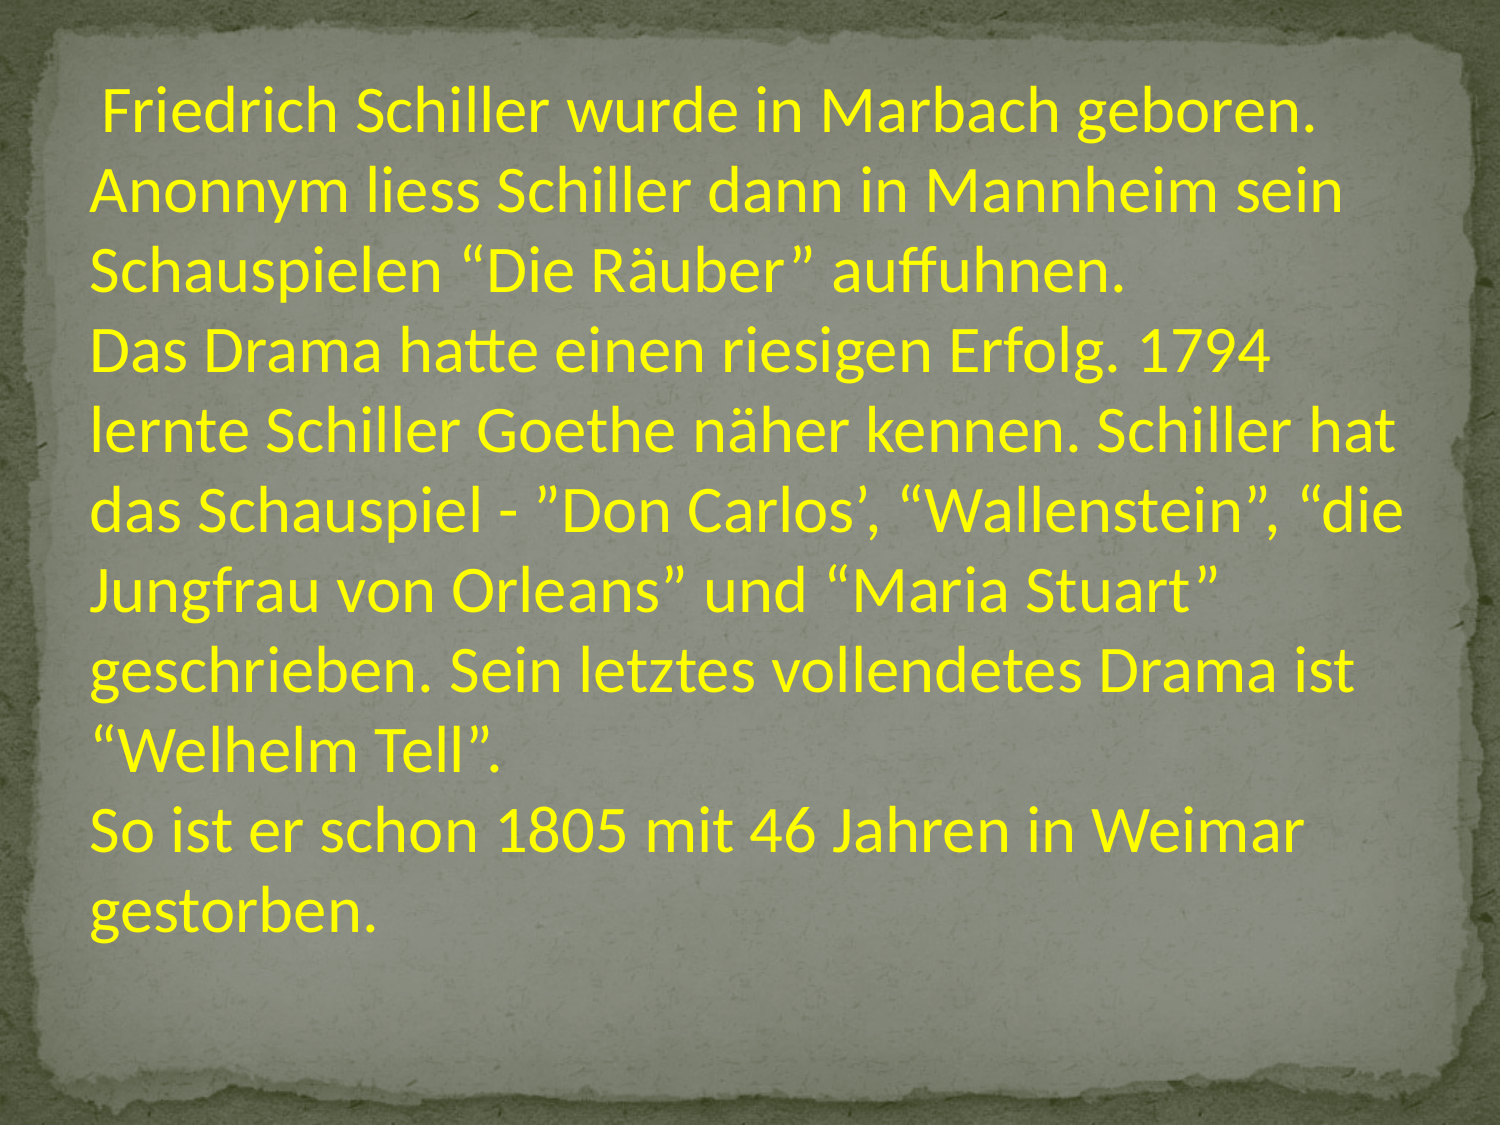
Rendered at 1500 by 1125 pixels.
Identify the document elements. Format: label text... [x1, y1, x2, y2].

list Friedrich Schiller wurde in Marbach geboren. Anonnym liess Schiller dann in Mannheim sein Schauspielen “Die Räuber” auffuhnen. Das Drama hatte einen riesigen Erfolg. 1794 lernte Schiller Goethe näher kennen. Schiller hat das Schauspiel - ”Don Carlos’, “Wallenstein”, “die Jungfrau von Orleans” und “Maria Stuart” geschrieben. Sein letztes vollendetes Drama ist “Welhelm Tell”. So ist er schon 1805 mit 46 Jahren in Weimar gestorben. [75, 58, 1425, 1090]
